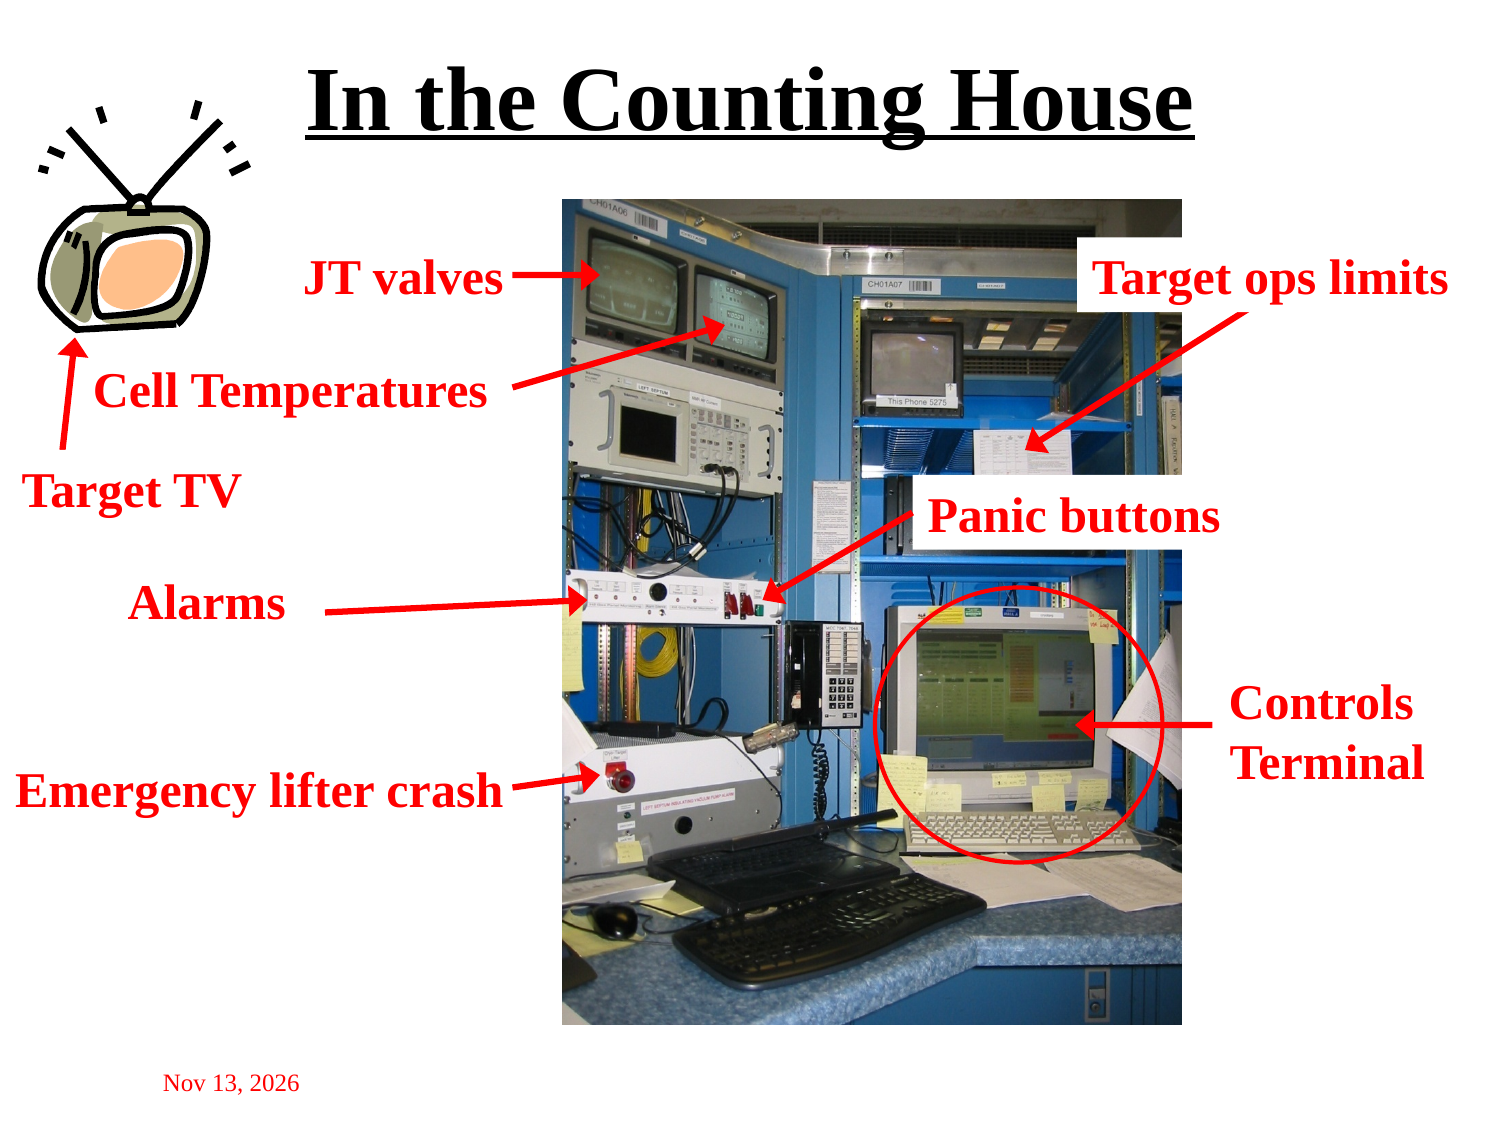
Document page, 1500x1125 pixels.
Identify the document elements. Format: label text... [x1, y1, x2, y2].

picture [562, 199, 1182, 1026]
text_box Alarms [112, 562, 301, 638]
text_box Controls Terminal [1213, 662, 1442, 798]
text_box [3, 99, 261, 526]
text_box Target ops limits [1185, 237, 1464, 313]
text_box Cell Temperatures [266, 349, 504, 425]
text_box Panic buttons [1185, 474, 1236, 550]
text_box JT valves [287, 237, 519, 313]
text_box Emergency lifter crash [0, 749, 519, 825]
title In the Counting House [112, 0, 1388, 188]
